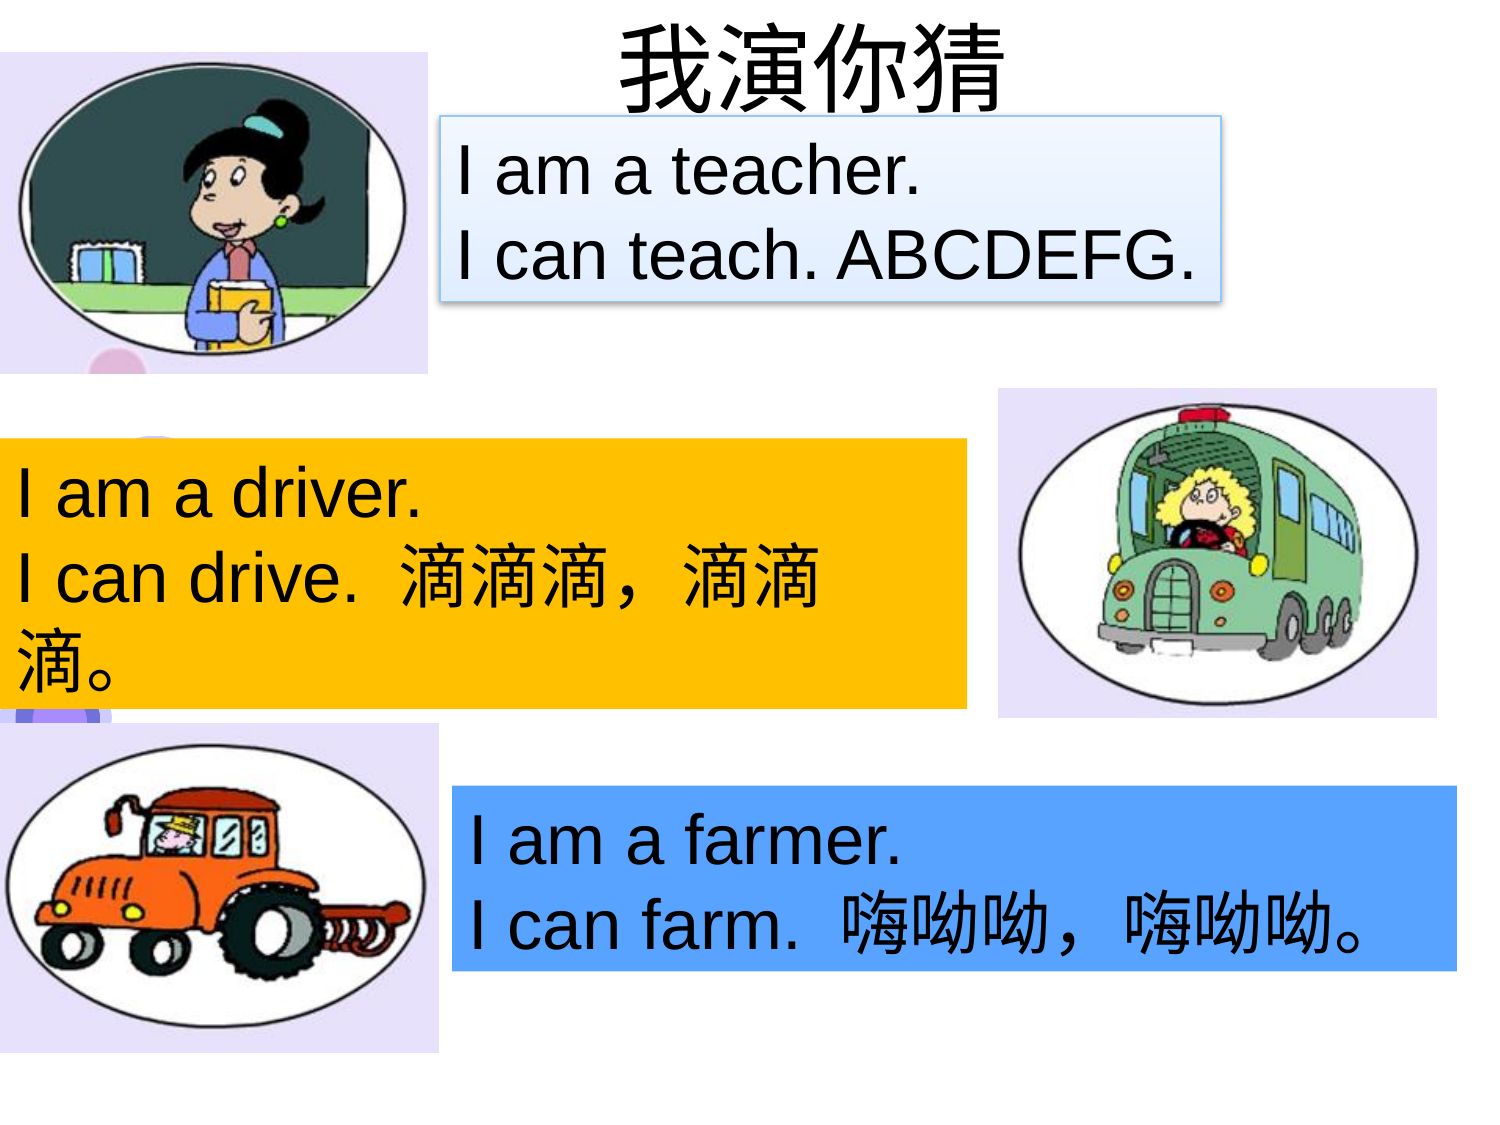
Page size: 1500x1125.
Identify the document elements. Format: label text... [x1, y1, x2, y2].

text_box 我演你猜 [601, 0, 1209, 113]
text_box I am a farmer. I can farm. 嗨呦呦，嗨呦呦。 [452, 785, 1457, 972]
text_box I am a driver. I can drive. 滴滴滴，滴滴滴。 [0, 438, 968, 709]
text_box I am a teacher. I can teach. ABCDEFG. [439, 115, 1222, 302]
picture [0, 723, 439, 1053]
picture [0, 52, 428, 374]
picture [997, 388, 1437, 718]
